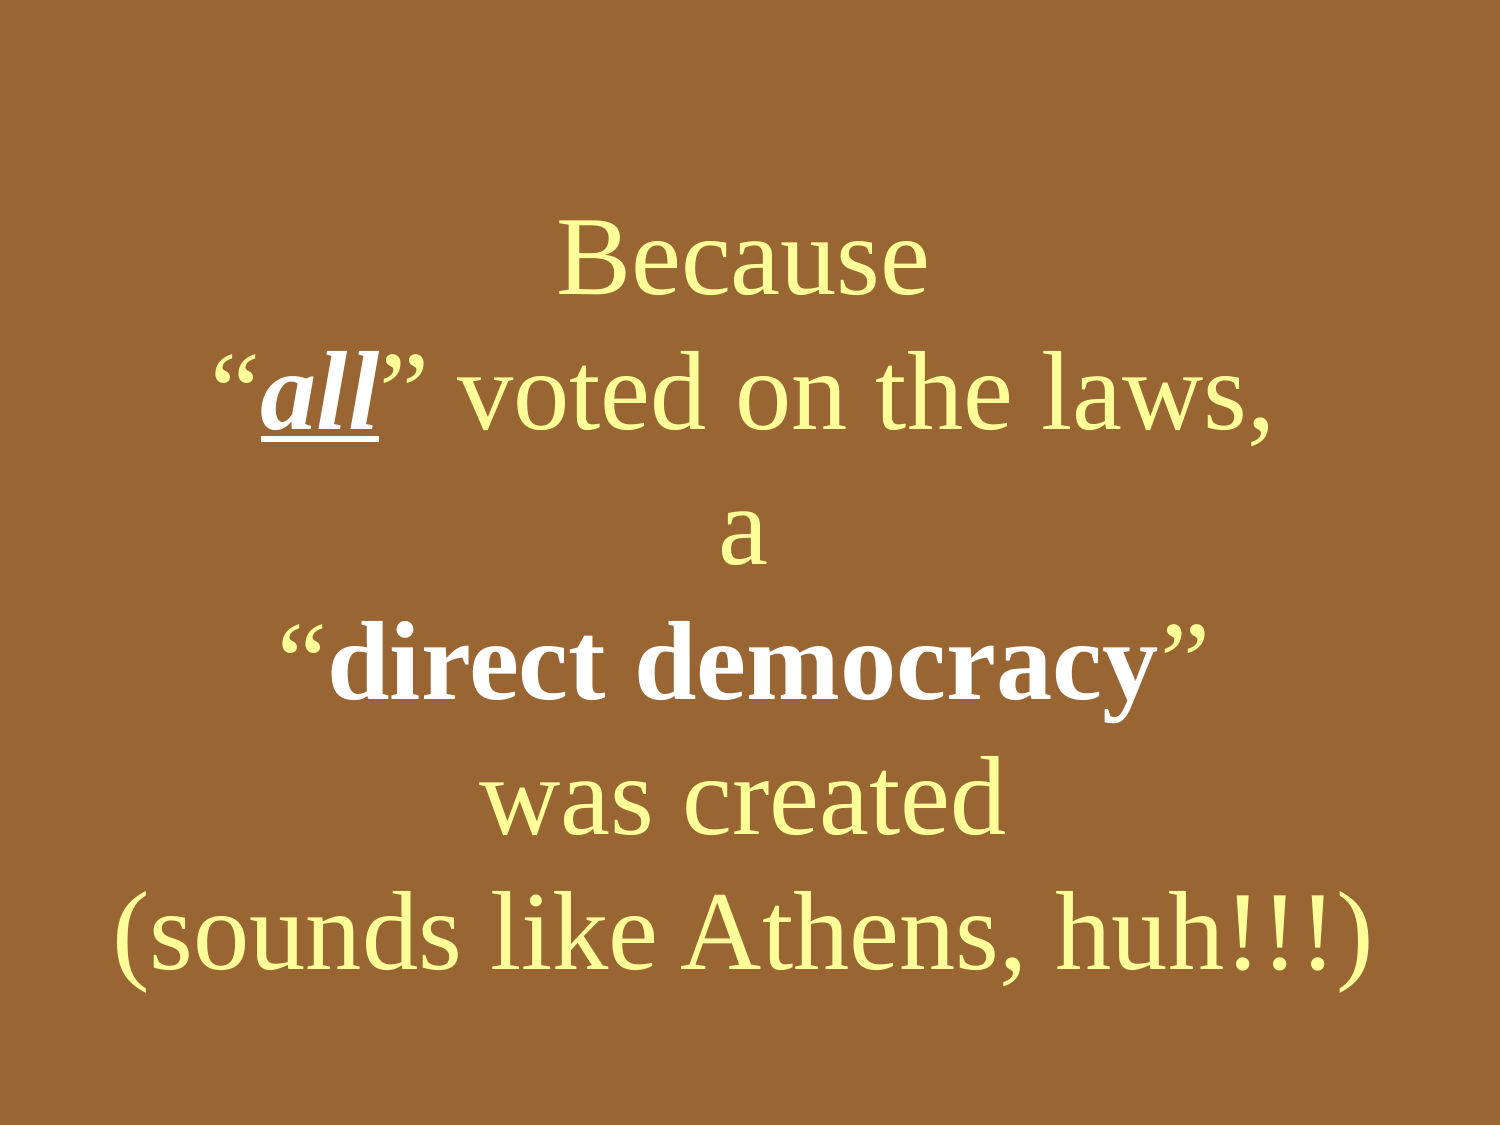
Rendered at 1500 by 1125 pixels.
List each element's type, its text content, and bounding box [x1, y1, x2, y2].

title Because “all” voted on the laws, a “direct democracy” was created (sounds like Athens, huh!!!) [62, 99, 1426, 1076]
